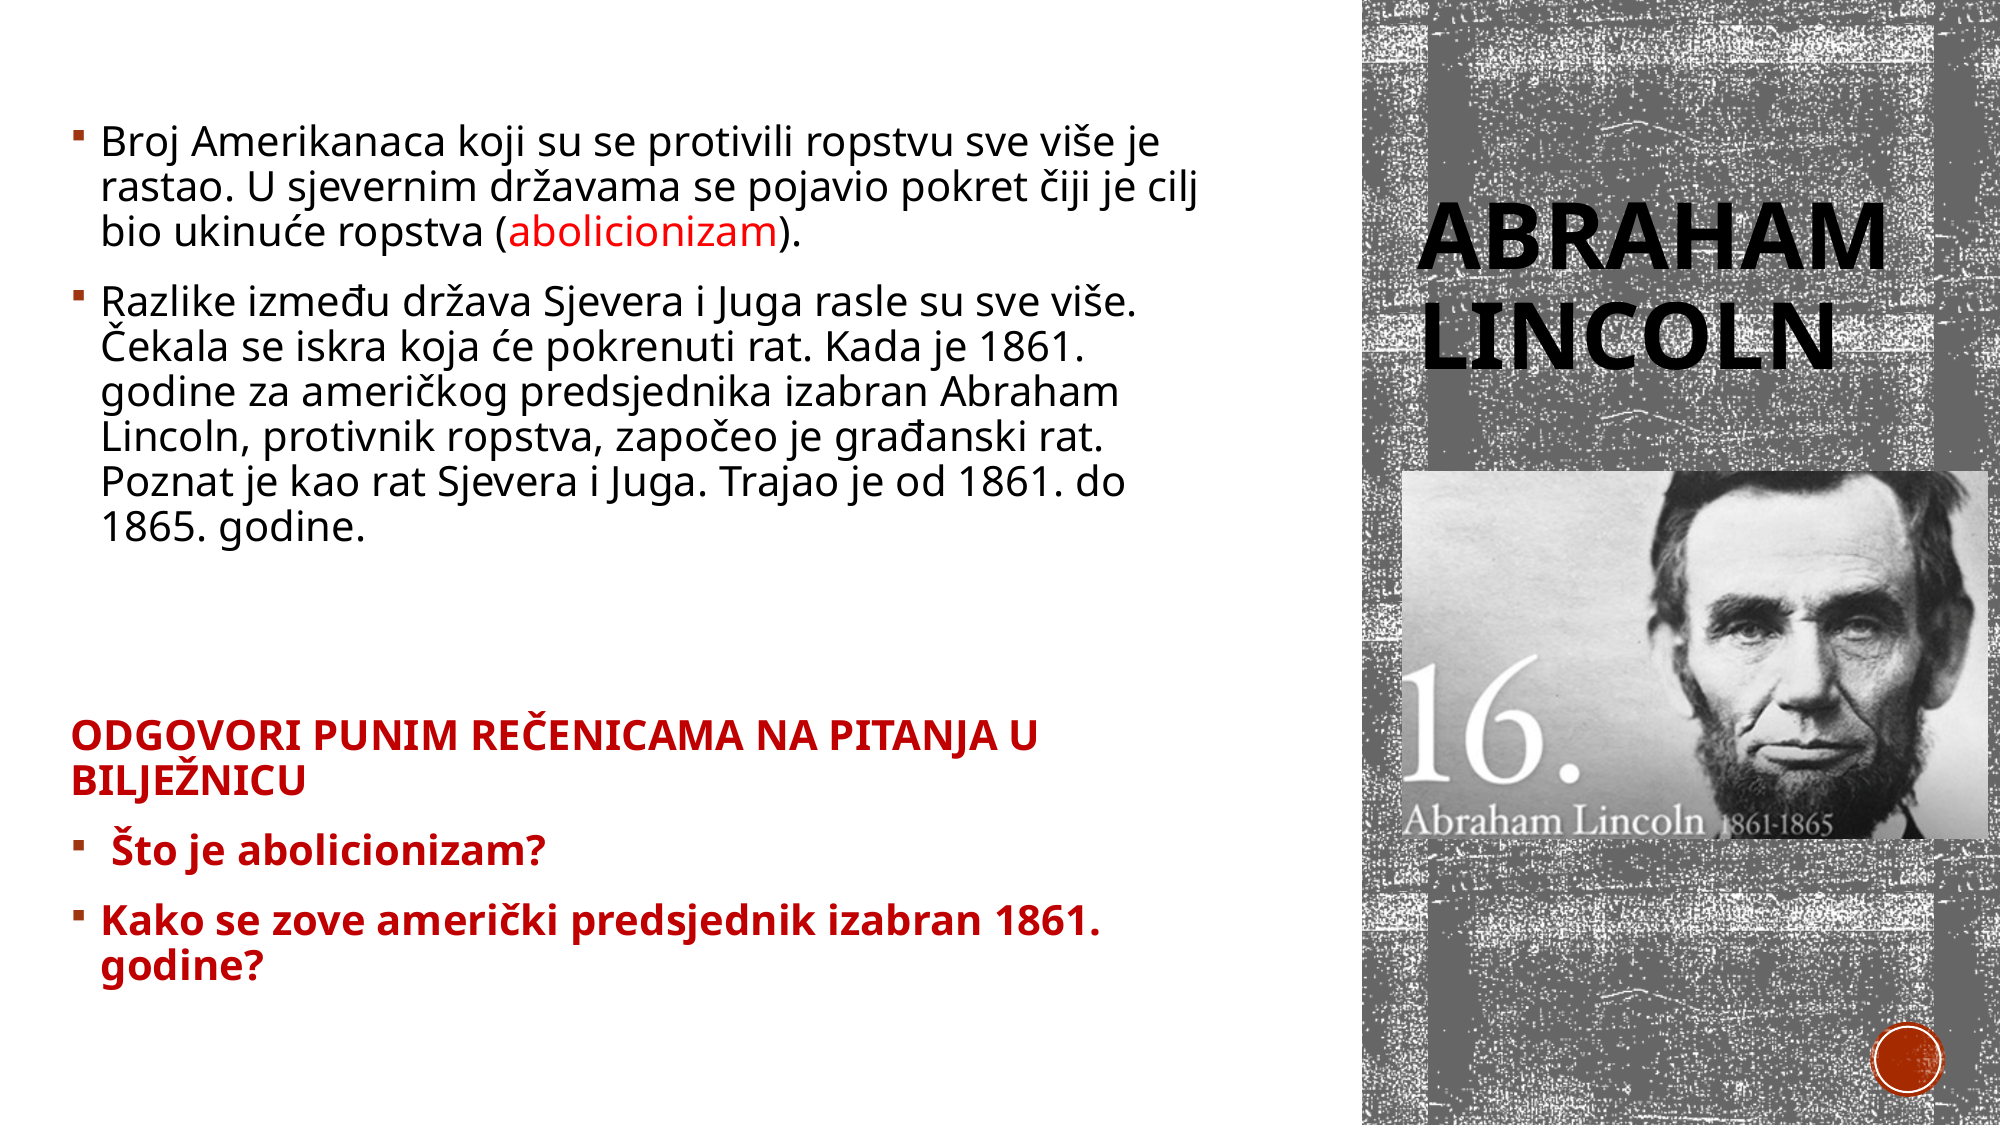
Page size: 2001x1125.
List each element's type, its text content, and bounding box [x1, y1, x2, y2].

list Broj Amerikanaca koji su se protivili ropstvu sve više je rastao. U sjevernim državama se pojavio pokret čiji je cilj bio ukinuće ropstva (abolicionizam). Razlike između država Sjevera i Juga rasle su sve više. Čekala se iskra koja će pokrenuti rat. Kada je 1861. godine za američkog predsjednika izabran Abraham Lincoln, protivnik ropstva, započeo je građanski rat. Poznat je kao rat Sjevera i Juga. Trajao je od 1861. do 1865. godine. ODGOVORI PUNIM REČENICAMA NA PITANJA U BILJEŽNICU Što je abolicionizam? Kako se zove američki predsjednik izabran 1861. godine? [55, 112, 1239, 1070]
title ABRAHAM LINCOLN [1402, 98, 1928, 398]
picture [1402, 471, 1988, 839]
